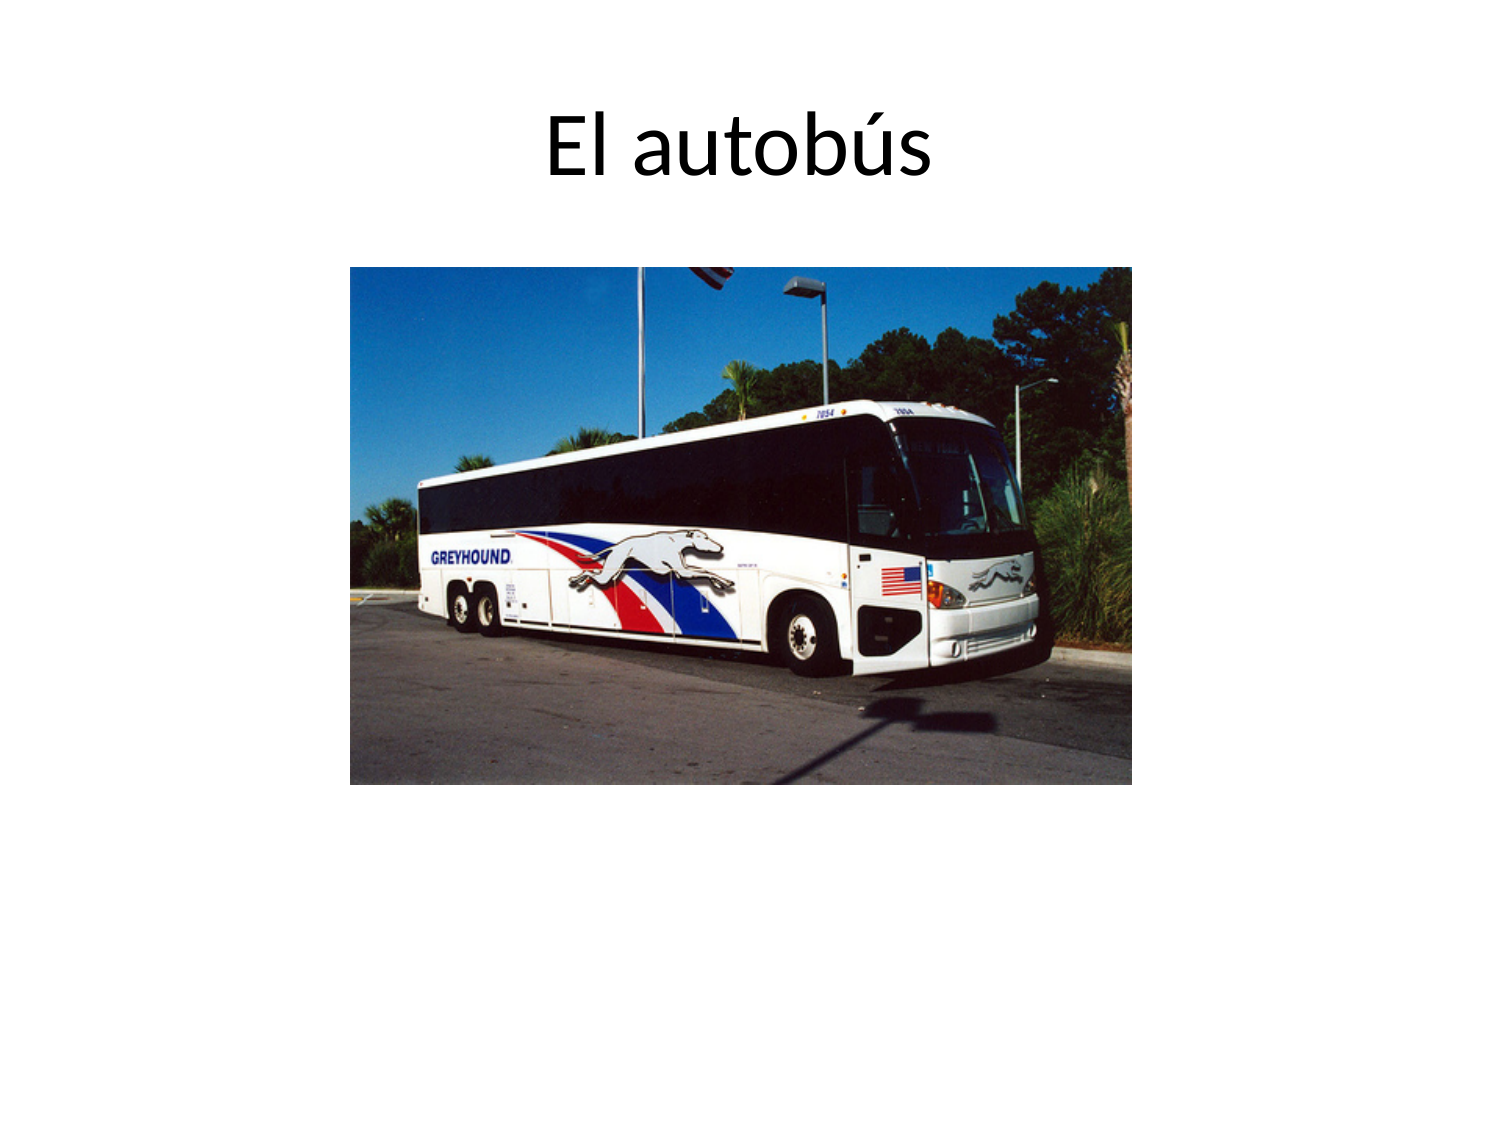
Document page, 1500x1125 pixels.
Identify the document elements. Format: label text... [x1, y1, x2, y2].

picture [349, 266, 1132, 785]
title El autobús [75, 45, 1425, 233]
